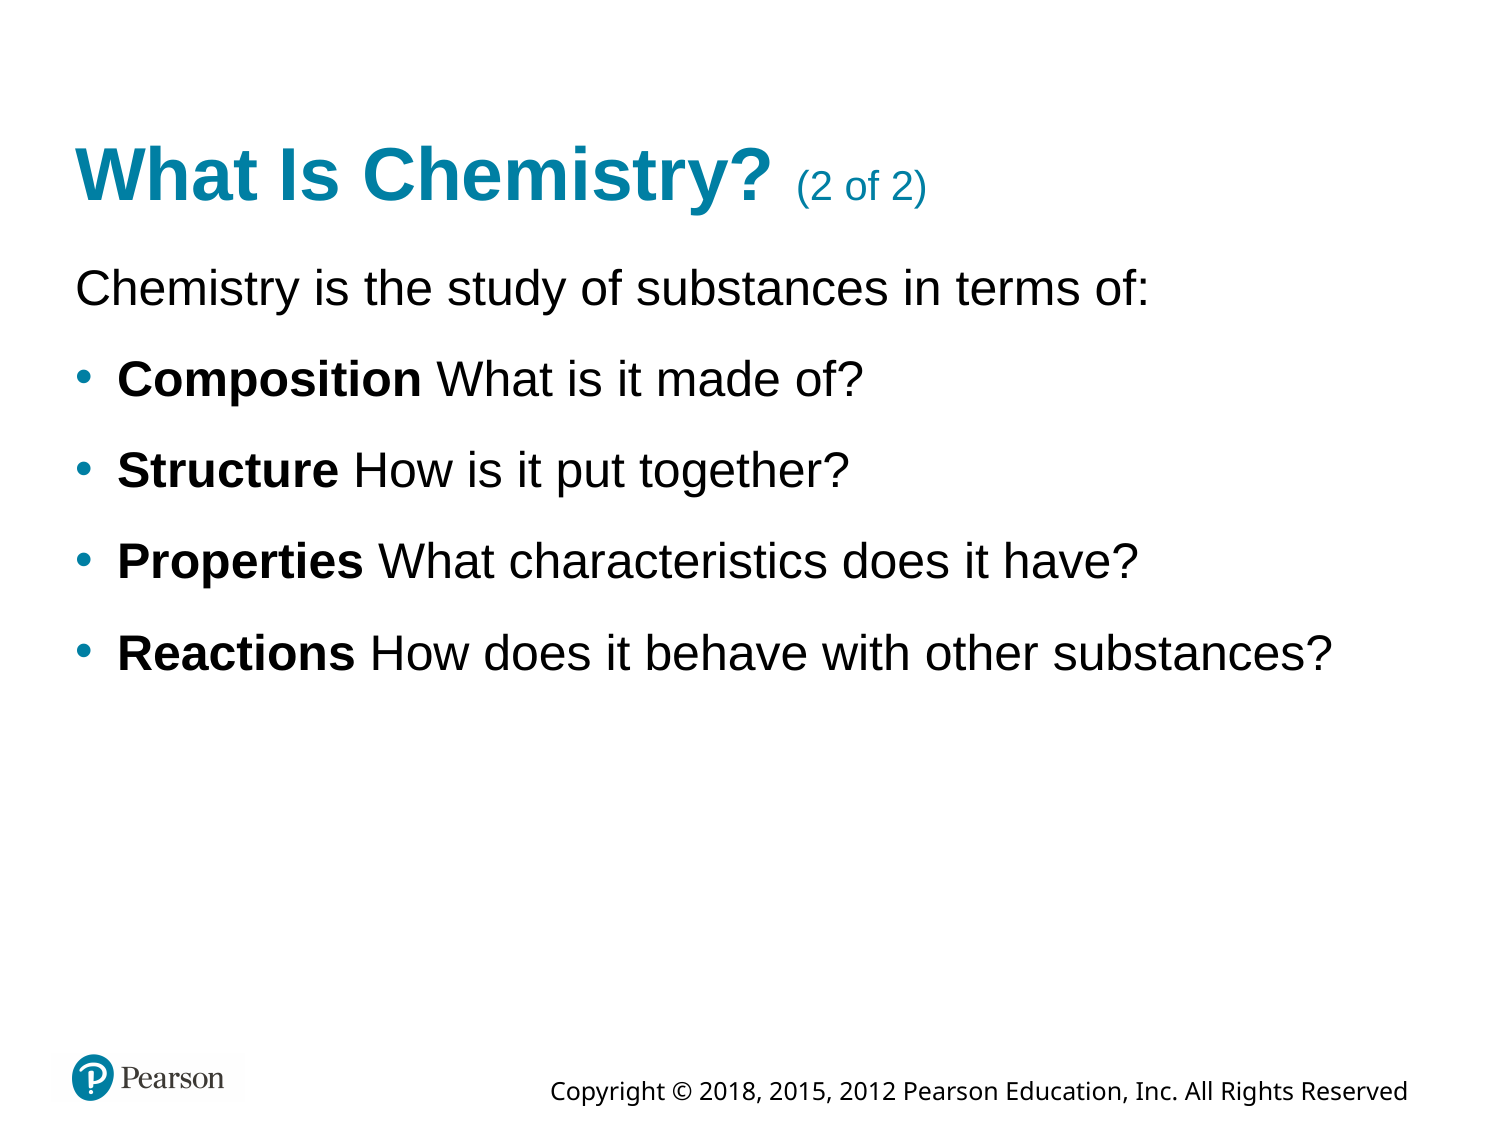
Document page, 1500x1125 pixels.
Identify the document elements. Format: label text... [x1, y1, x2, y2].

list Chemistry is the study of substances in terms of: Composition What is it made of? Structure How is it put together? Properties What characteristics does it have? Reactions How does it behave with other substances? [75, 255, 1425, 989]
title What Is Chemistry? (2 of 2) [75, 35, 1425, 216]
picture [51, 1053, 245, 1102]
